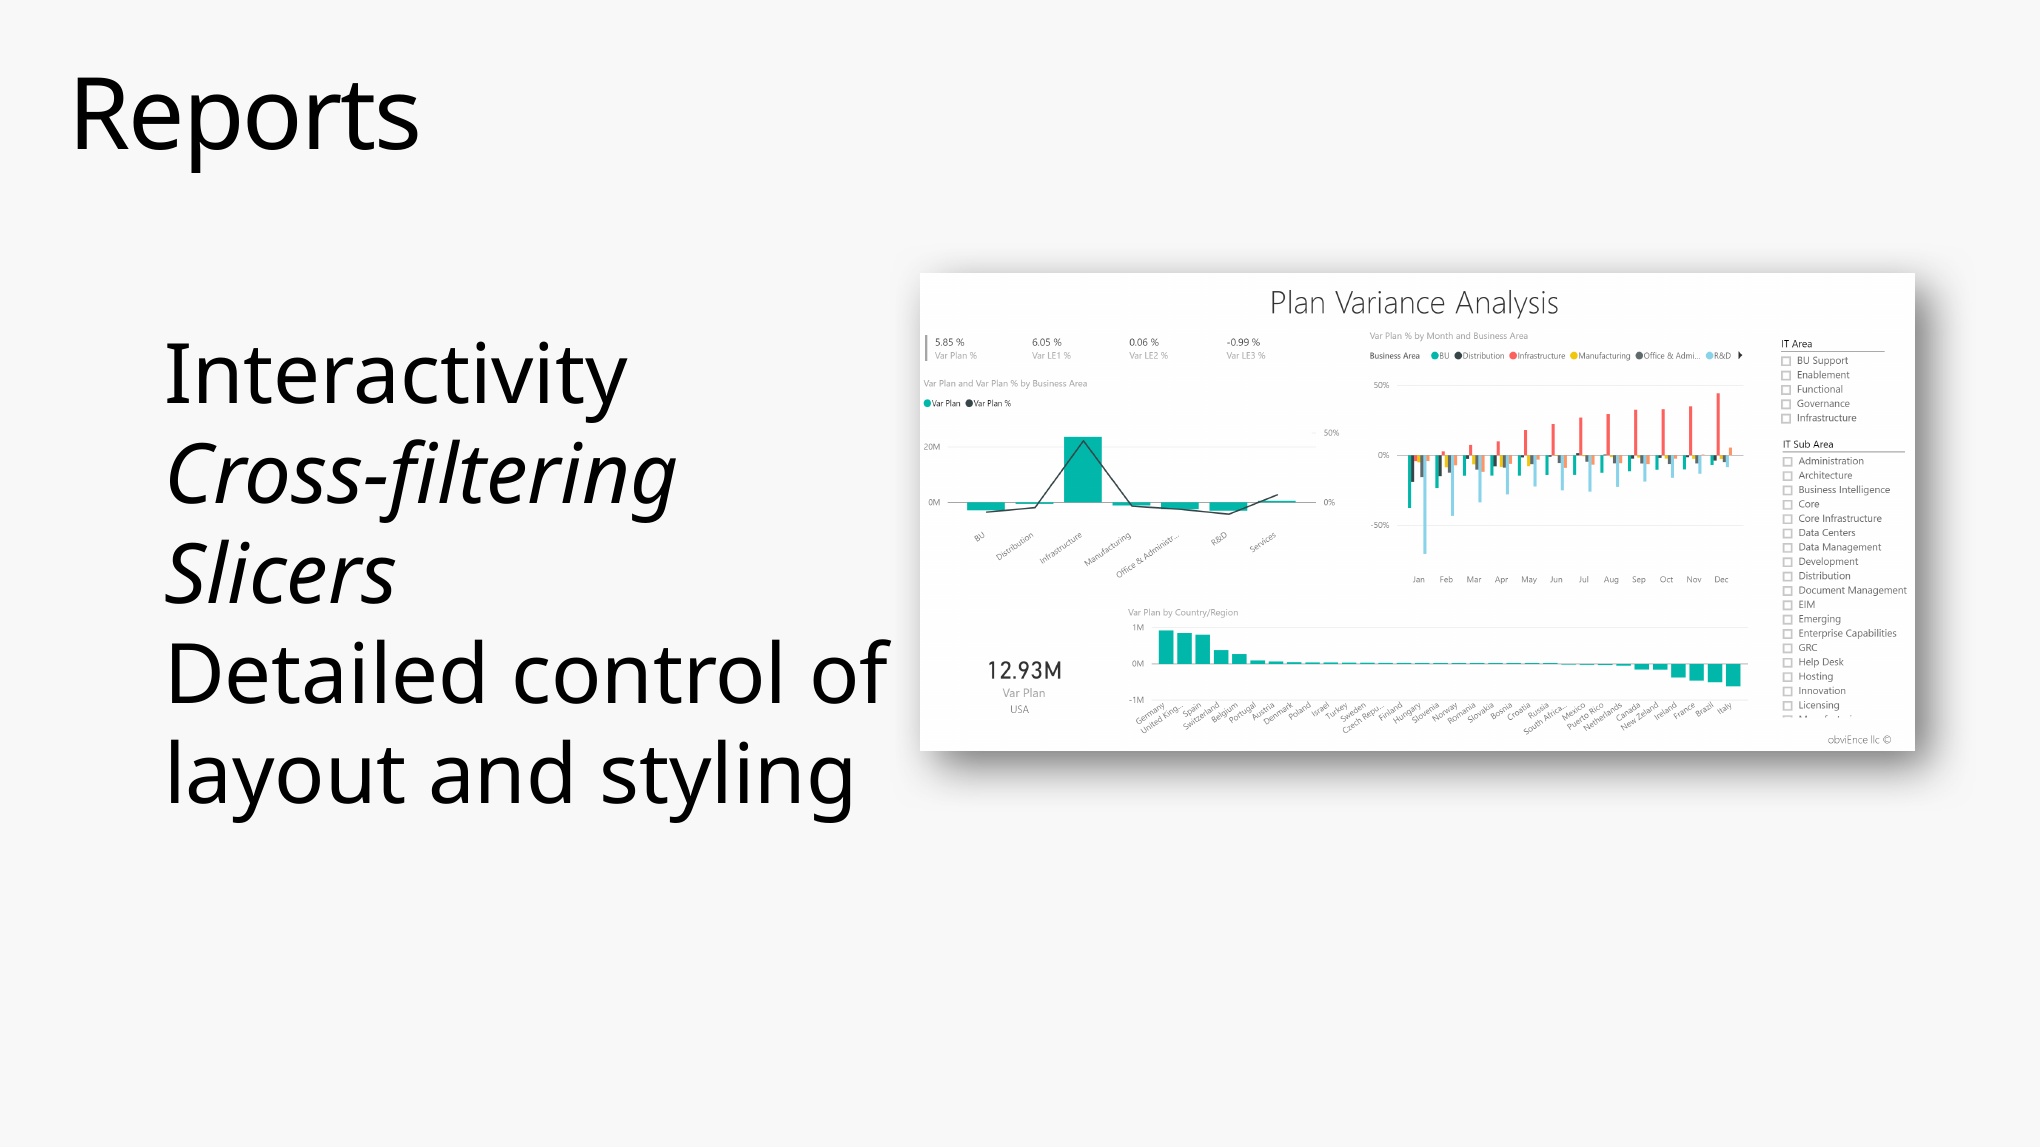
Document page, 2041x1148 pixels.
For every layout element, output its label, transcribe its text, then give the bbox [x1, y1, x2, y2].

title Reports [45, 48, 1996, 199]
list Interactivity Cross-filtering Slicers Detailed control of layout and styling [140, 305, 933, 1034]
picture [919, 273, 1915, 751]
